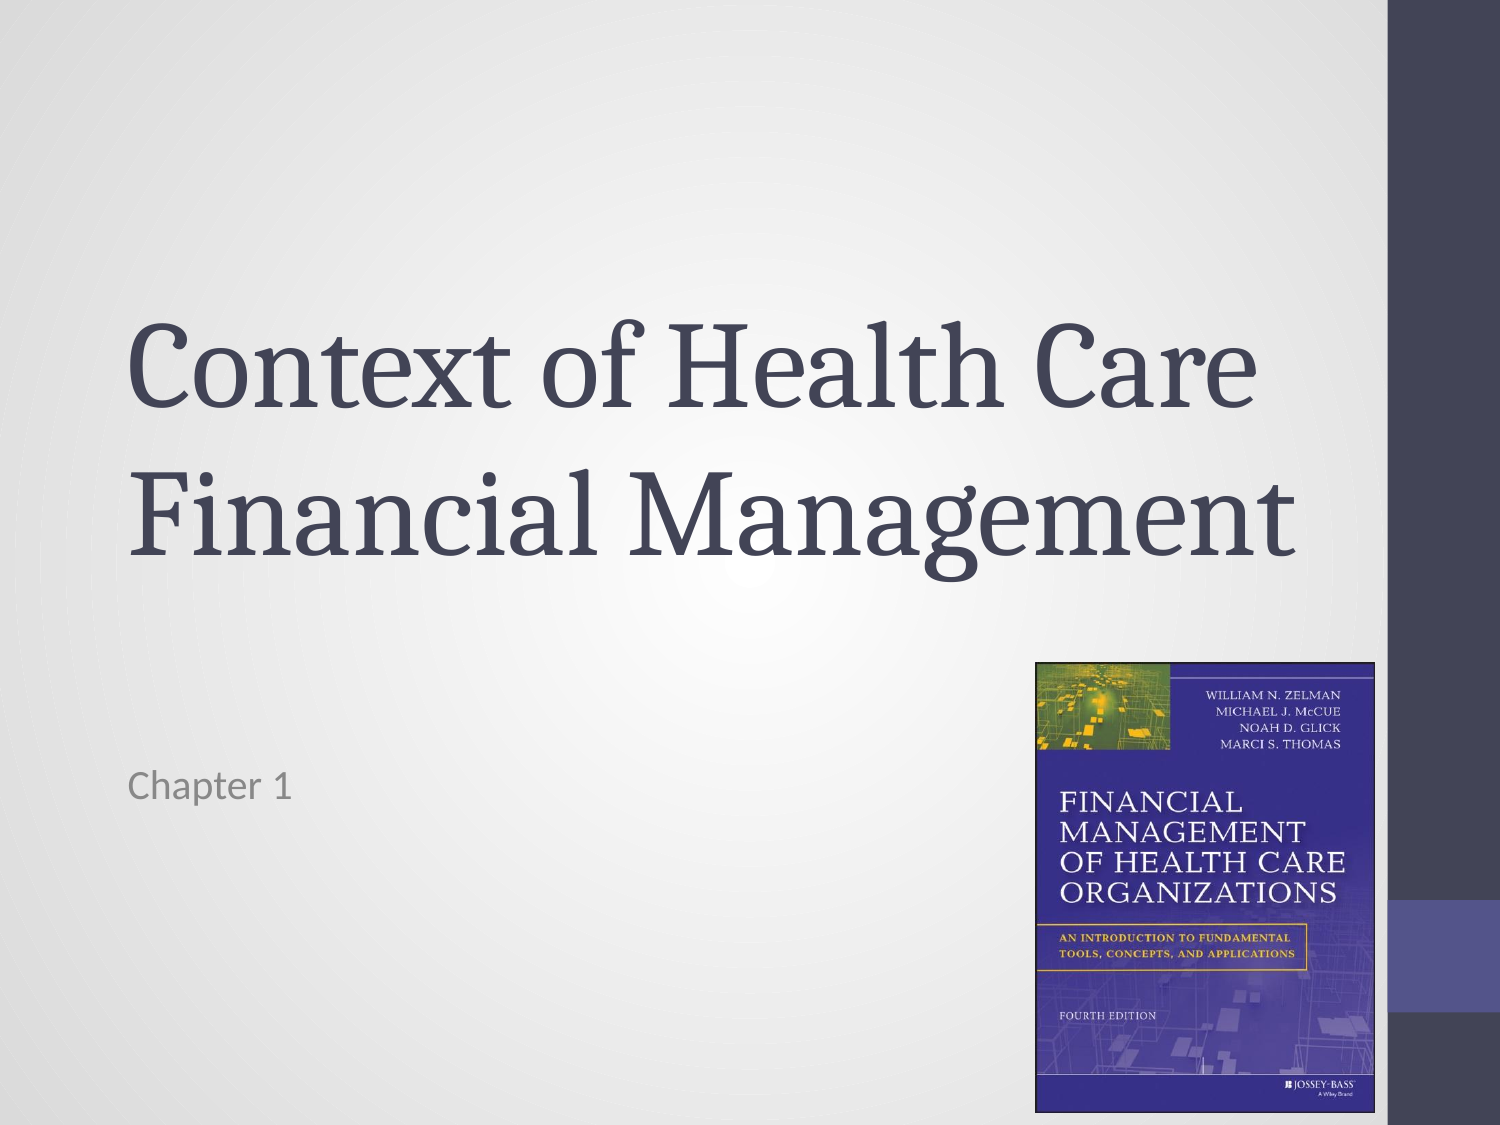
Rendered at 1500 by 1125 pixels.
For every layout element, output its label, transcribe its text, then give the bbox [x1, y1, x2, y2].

picture [1035, 662, 1376, 1113]
title Context of Health Care Financial Management [112, 162, 1350, 588]
subtitle Chapter 1 [112, 750, 1030, 925]
